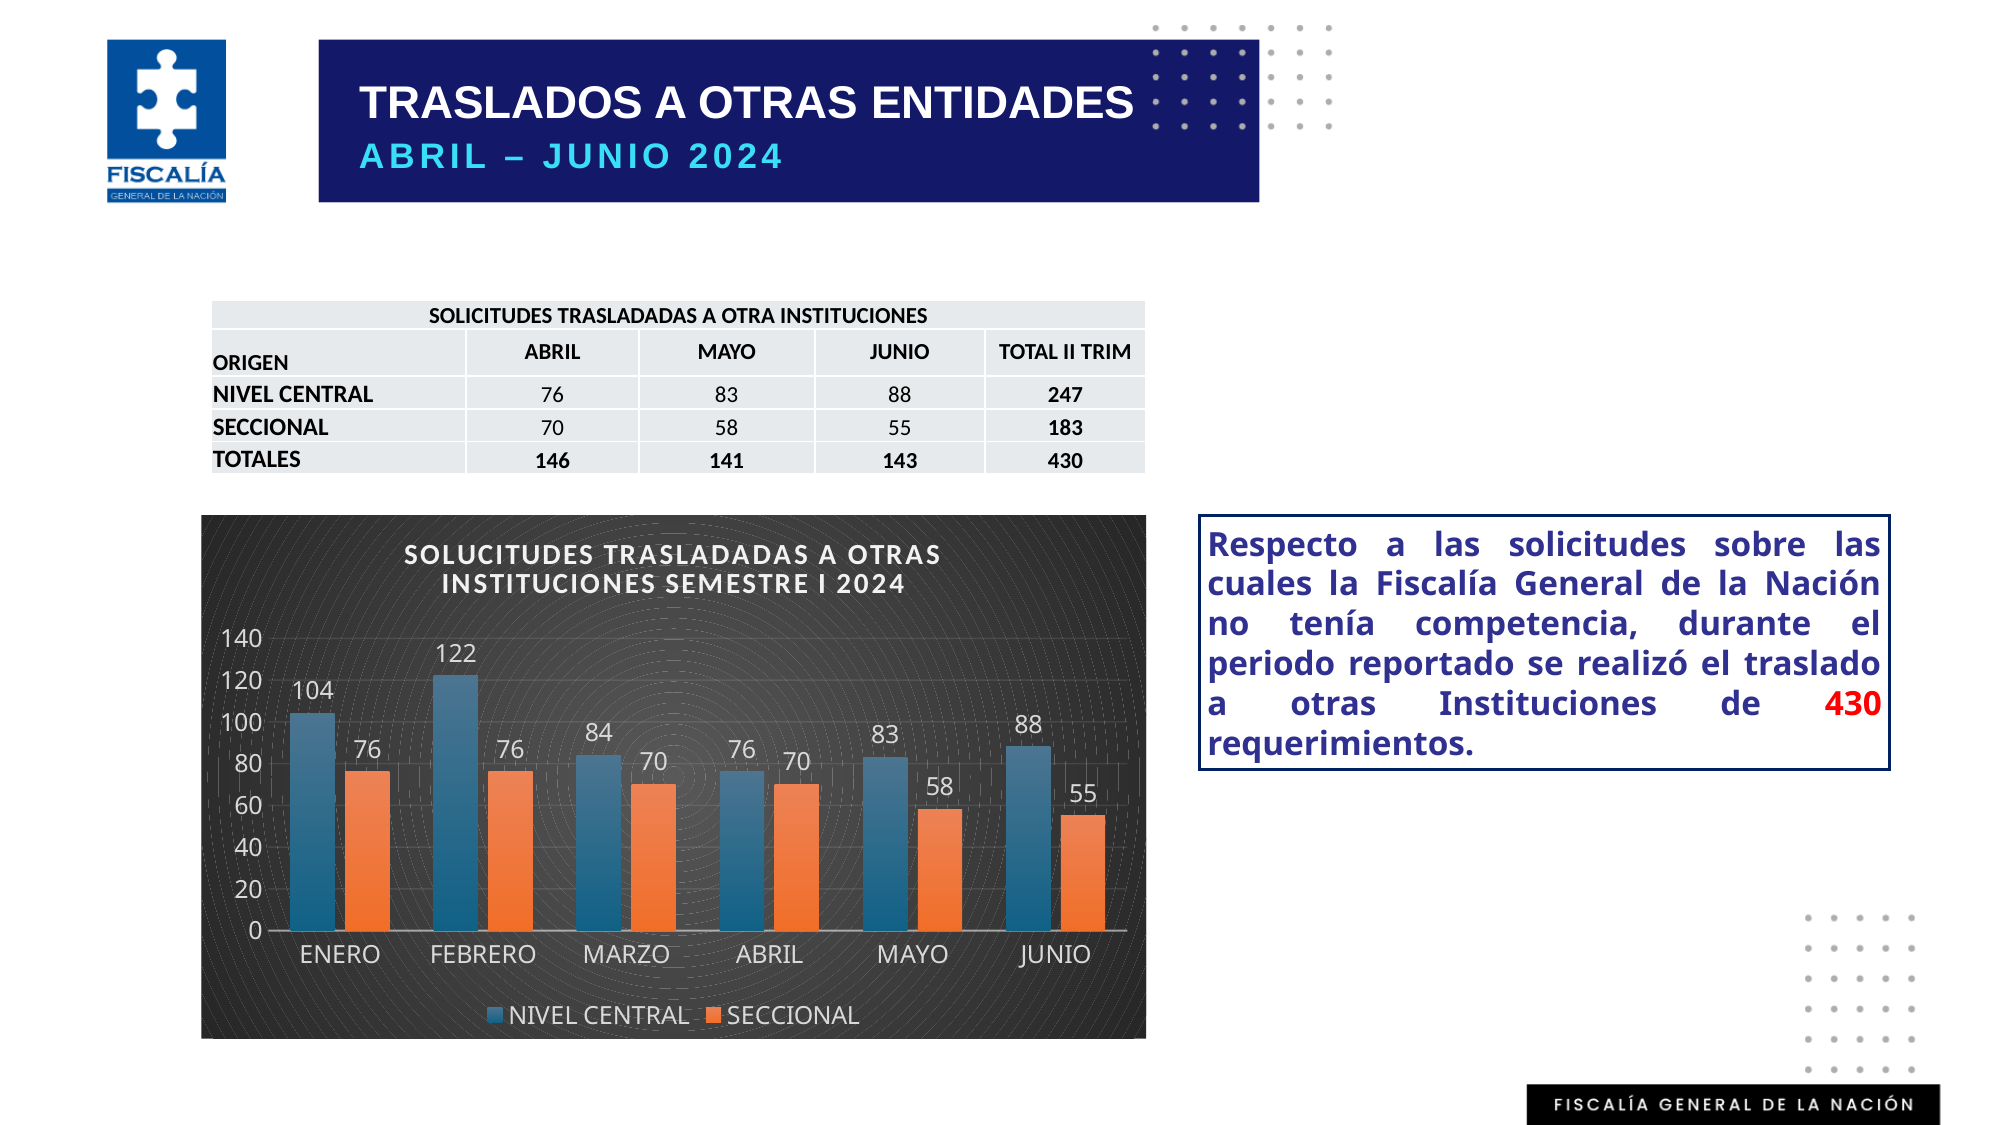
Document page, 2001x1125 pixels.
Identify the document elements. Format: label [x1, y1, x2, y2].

picture [0, 0, 2000, 1125]
chart [200, 514, 1147, 1040]
